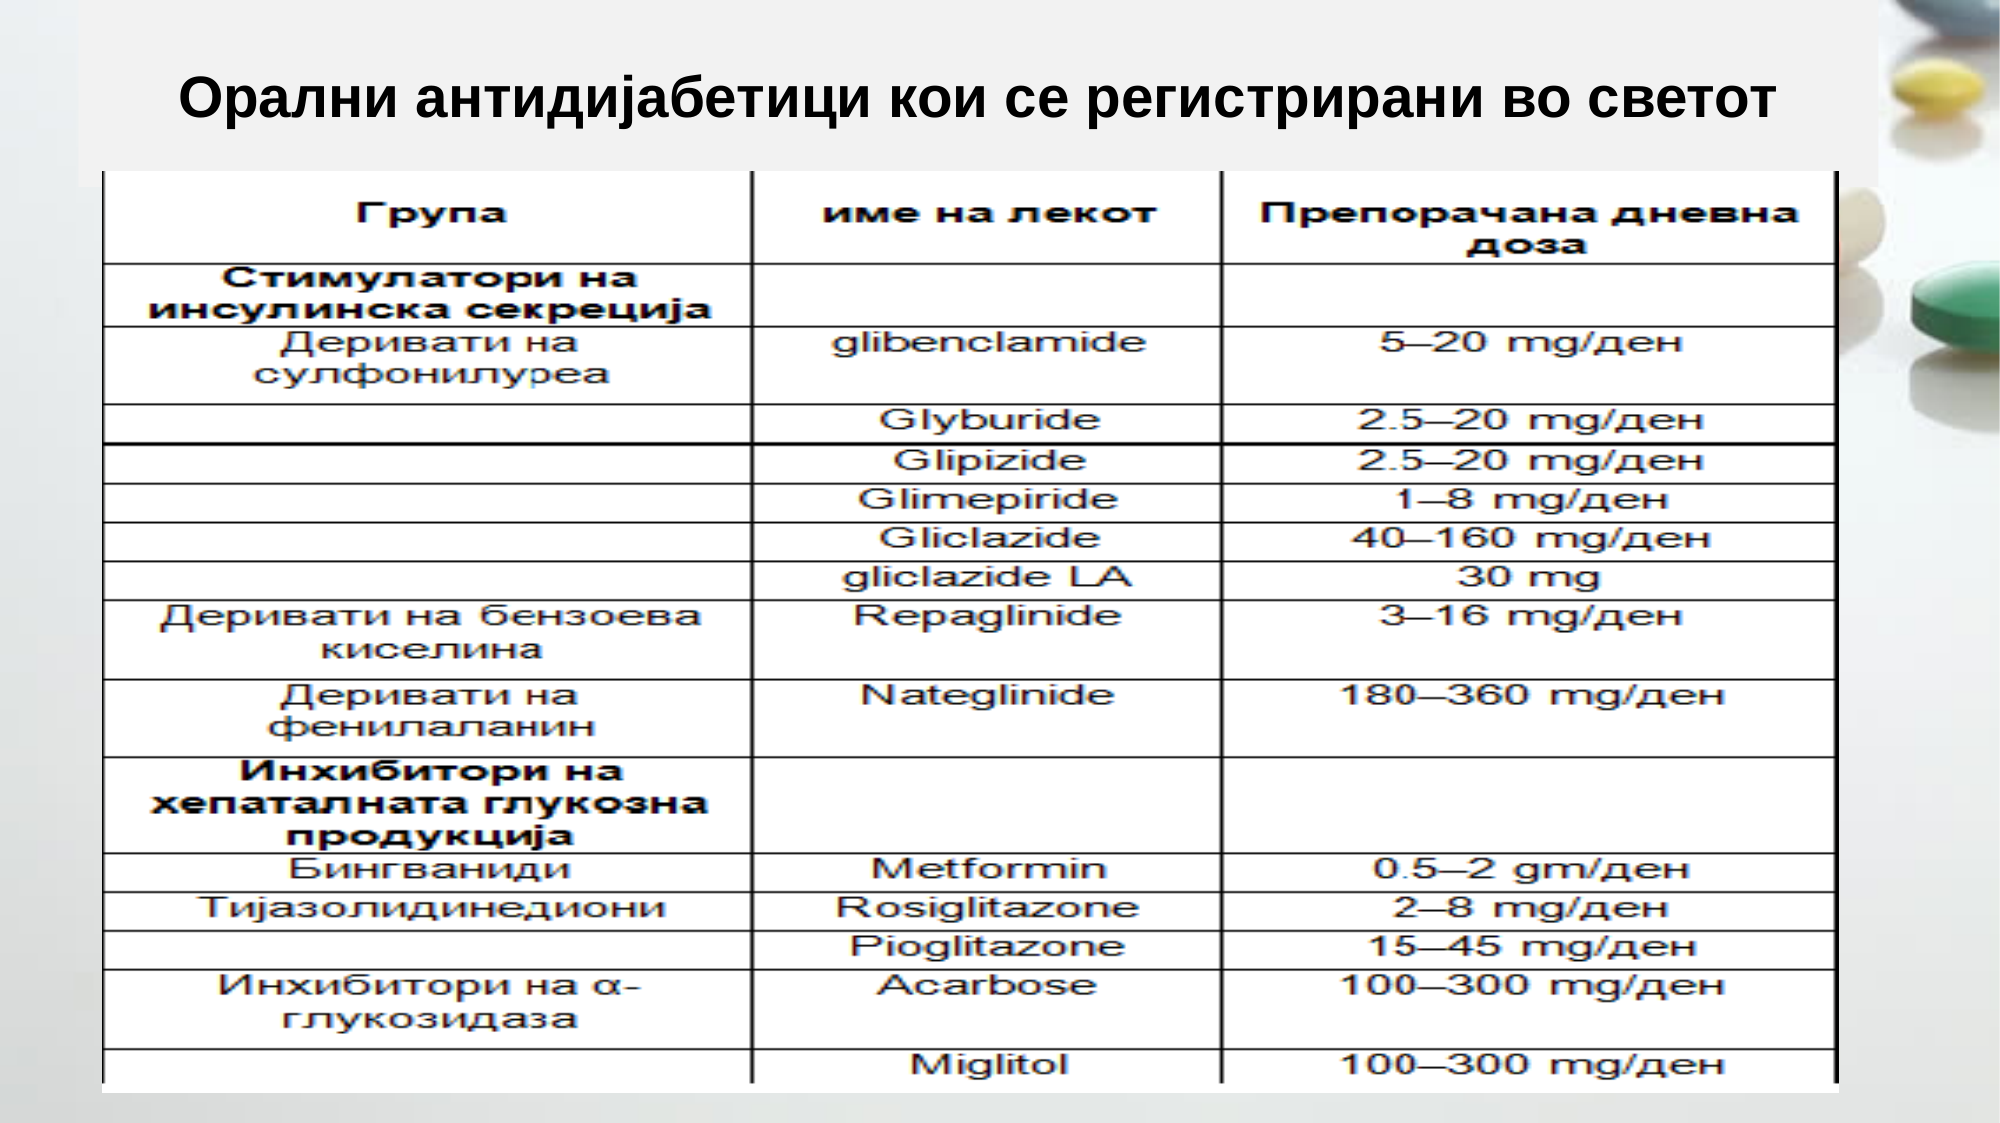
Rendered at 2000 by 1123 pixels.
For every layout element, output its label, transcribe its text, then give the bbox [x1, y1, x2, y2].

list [101, 171, 1839, 1094]
picture [0, 0, 2000, 1123]
title Орални антидијабетици кои се регистрирани во светот [78, 0, 1879, 188]
